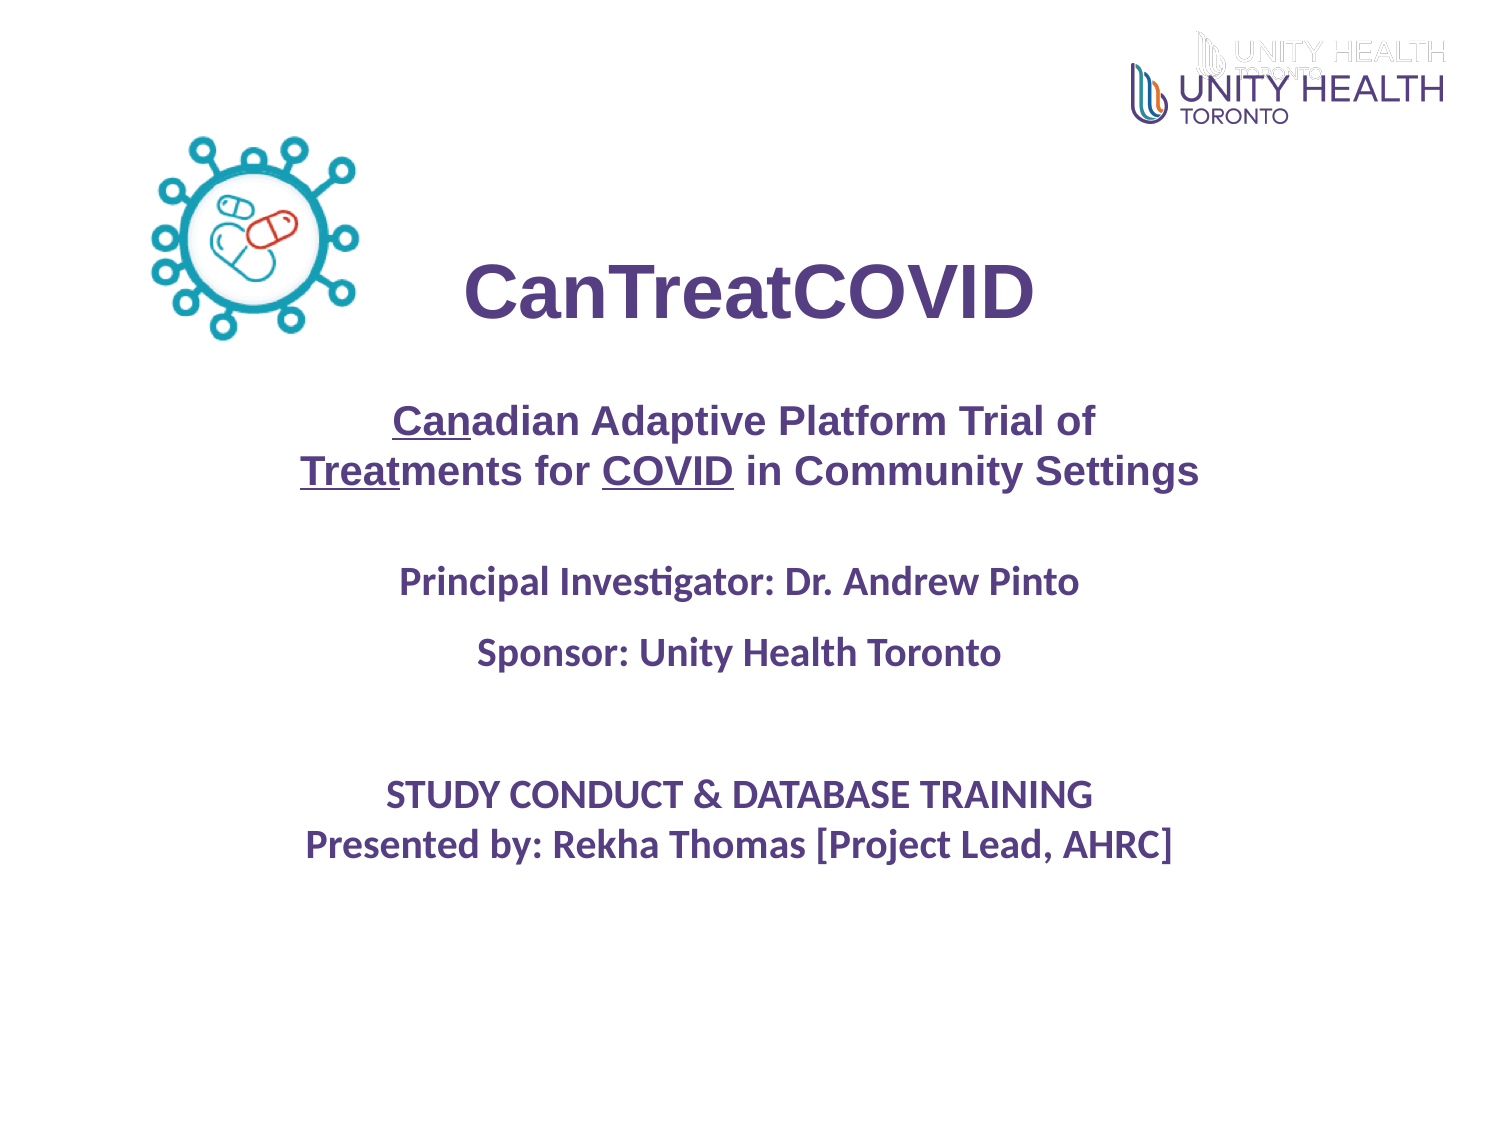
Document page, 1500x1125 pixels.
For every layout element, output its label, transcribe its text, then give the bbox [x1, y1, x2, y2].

text_box CanTreatCOVID Canadian Adaptive Platform Trial of Treatments for COVID in Community Settings [177, 233, 1323, 640]
text_box Principal Investigator: Dr. Andrew Pinto Sponsor: Unity Health Toronto STUDY CONDUCT & DATABASE TRAINING Presented by: Rekha Thomas [Project Lead, AHRC] [177, 546, 1303, 691]
picture [1131, 31, 1446, 124]
picture [116, 118, 375, 349]
